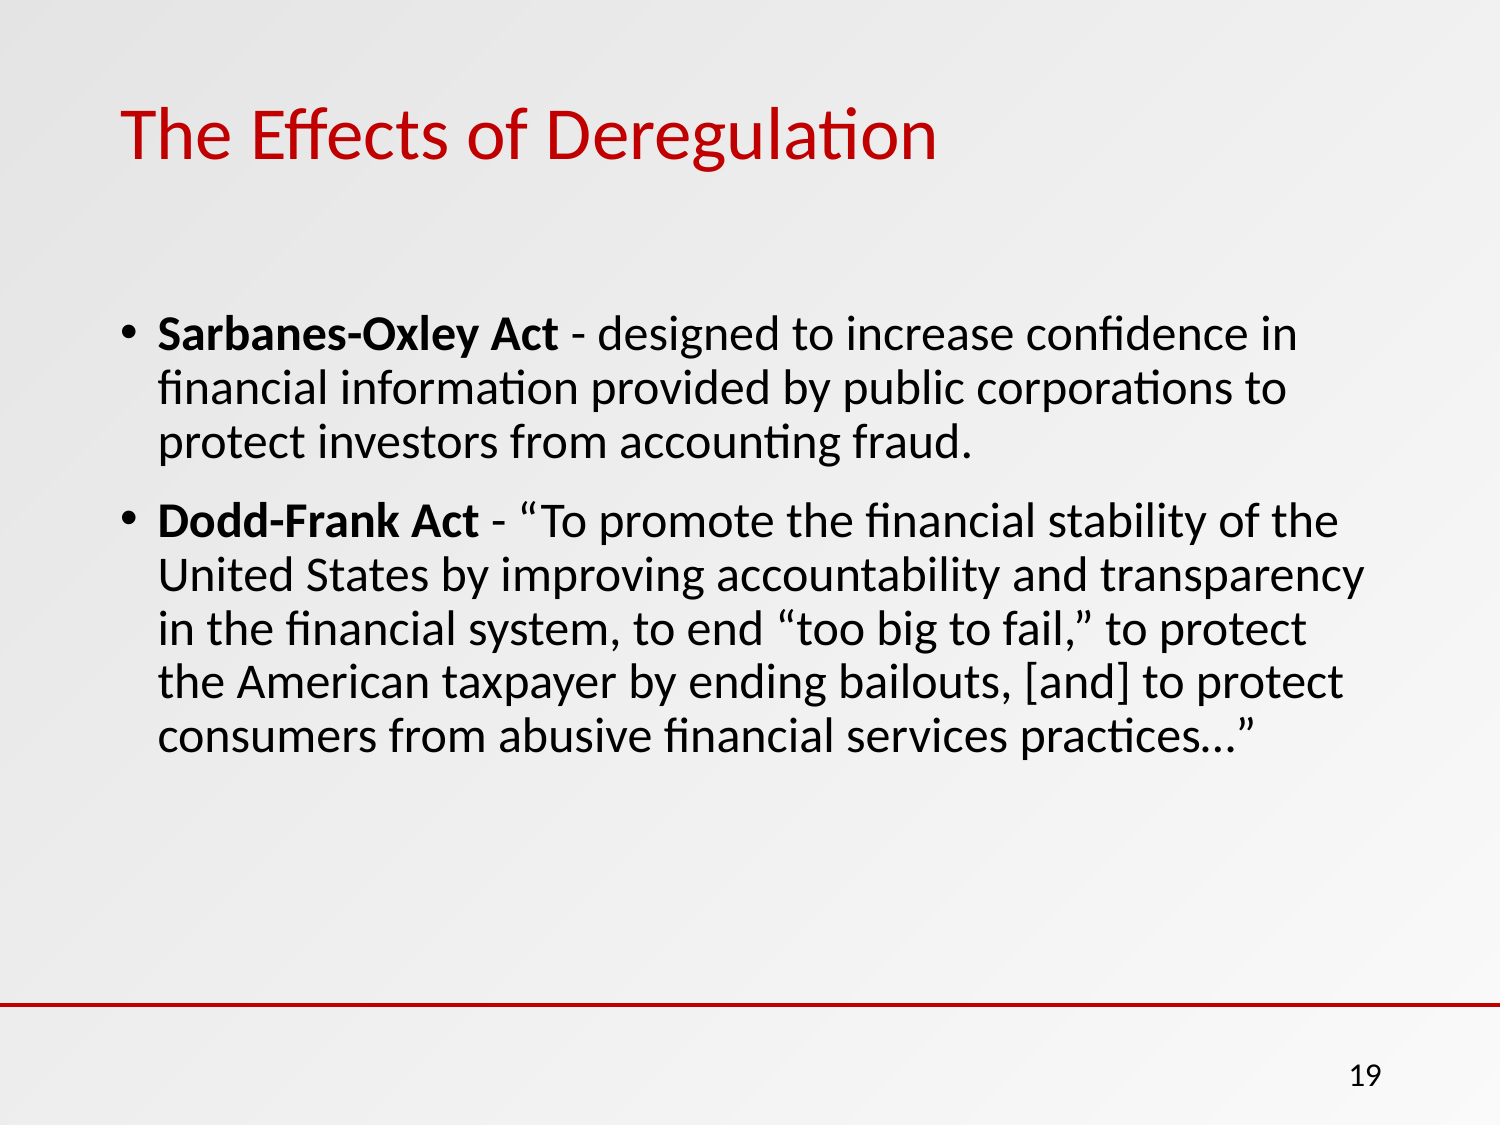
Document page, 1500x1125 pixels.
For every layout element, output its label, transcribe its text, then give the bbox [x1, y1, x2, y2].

slide_number 19 [1059, 1042, 1397, 1103]
title The Effects of Deregulation [105, 45, 1395, 225]
list Sarbanes-Oxley Act - designed to increase confidence in financial information provided by public corporations to protect investors from accounting fraud. Dodd-Frank Act - “To promote the financial stability of the United States by improving accountability and transparency in the financial system, to end “too big to fail,” to protect the American taxpayer by ending bailouts, [and] to protect consumers from abusive financial services practices…” [105, 299, 1395, 975]
